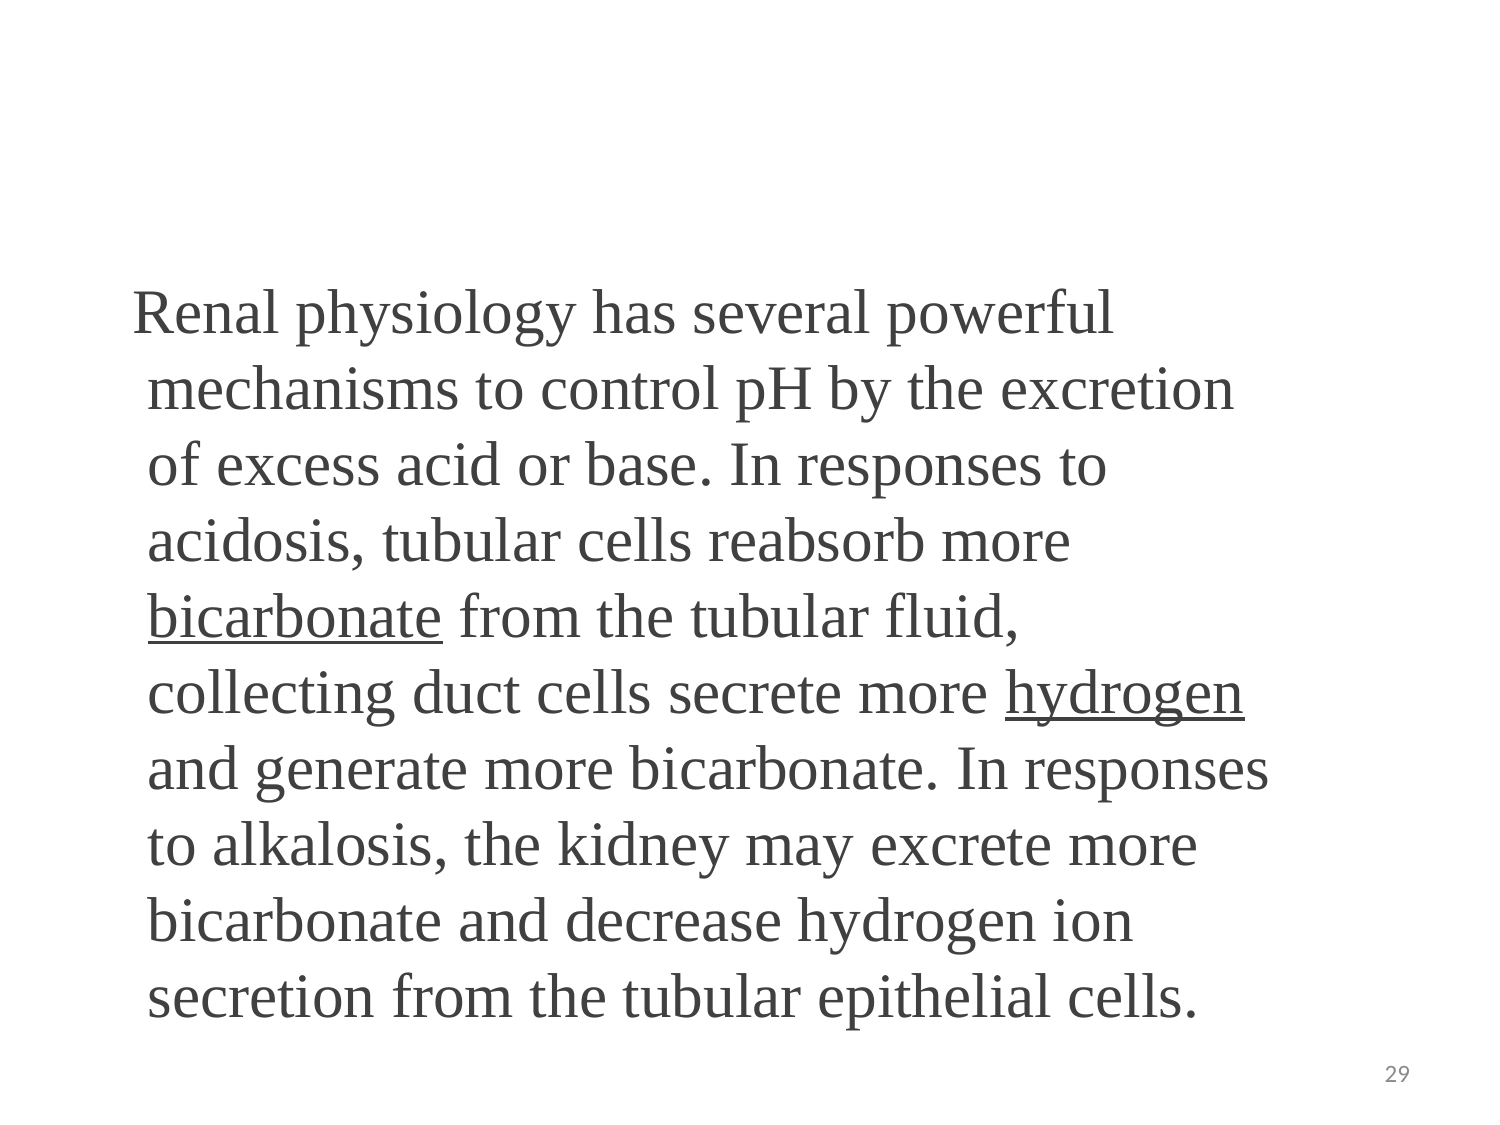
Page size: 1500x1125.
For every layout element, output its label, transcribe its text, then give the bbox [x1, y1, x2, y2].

list Renal physiology has several powerful mechanisms to control pH by the excretion of excess acid or base. In responses to acidosis, tubular cells reabsorb more bicarbonate from the tubular fluid, collecting duct cells secrete more hydrogen and generate more bicarbonate. In responses to alkalosis, the kidney may excrete more bicarbonate and decrease hydrogen ion secretion from the tubular epithelial cells. [75, 262, 1300, 1062]
slide_number 29 [1074, 1042, 1425, 1103]
